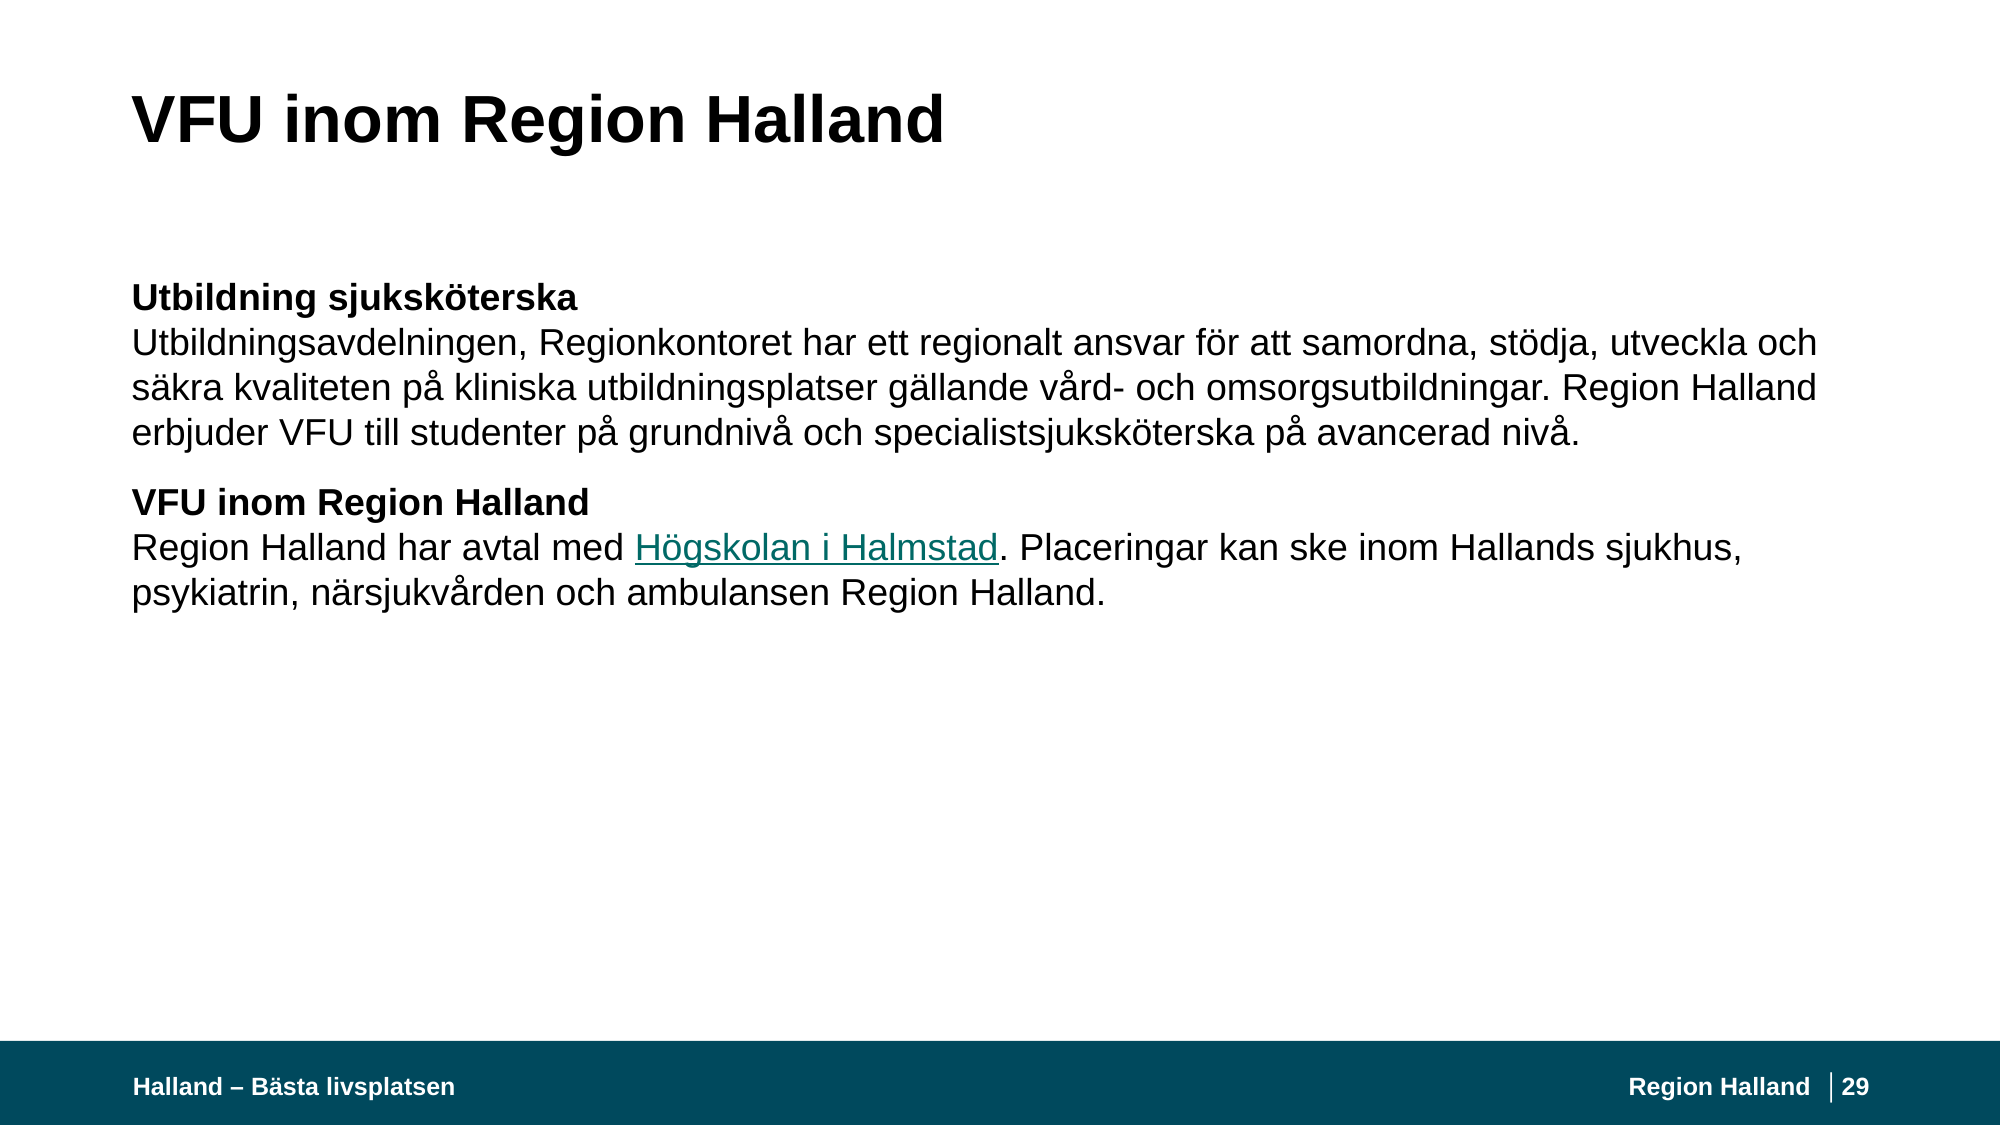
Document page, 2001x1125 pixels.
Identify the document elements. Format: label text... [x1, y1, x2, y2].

slide_number 29 [1841, 1058, 1878, 1112]
slide_number Region Halland │ [1604, 1058, 1841, 1112]
footer Halland – Bästa livsplatsen [132, 1058, 808, 1112]
list Utbildning sjuksköterska Utbildningsavdelningen, Regionkontoret har ett regionalt ansvar för att samordna, stödja, utveckla och säkra kvaliteten på kliniska utbildningsplatser gällande vård- och omsorgsutbildningar. Region Halland erbjuder VFU till studenter på grundnivå och specialistsjuksköterska på avancerad nivå. VFU inom Region Halland Region Halland har avtal med Högskolan i Halmstad. Placeringar kan ske inom Hallands sjukhus, psykiatrin, närsjukvården och ambulansen Region Halland. [131, 273, 1869, 1018]
title VFU inom Region Halland [131, 54, 1869, 268]
